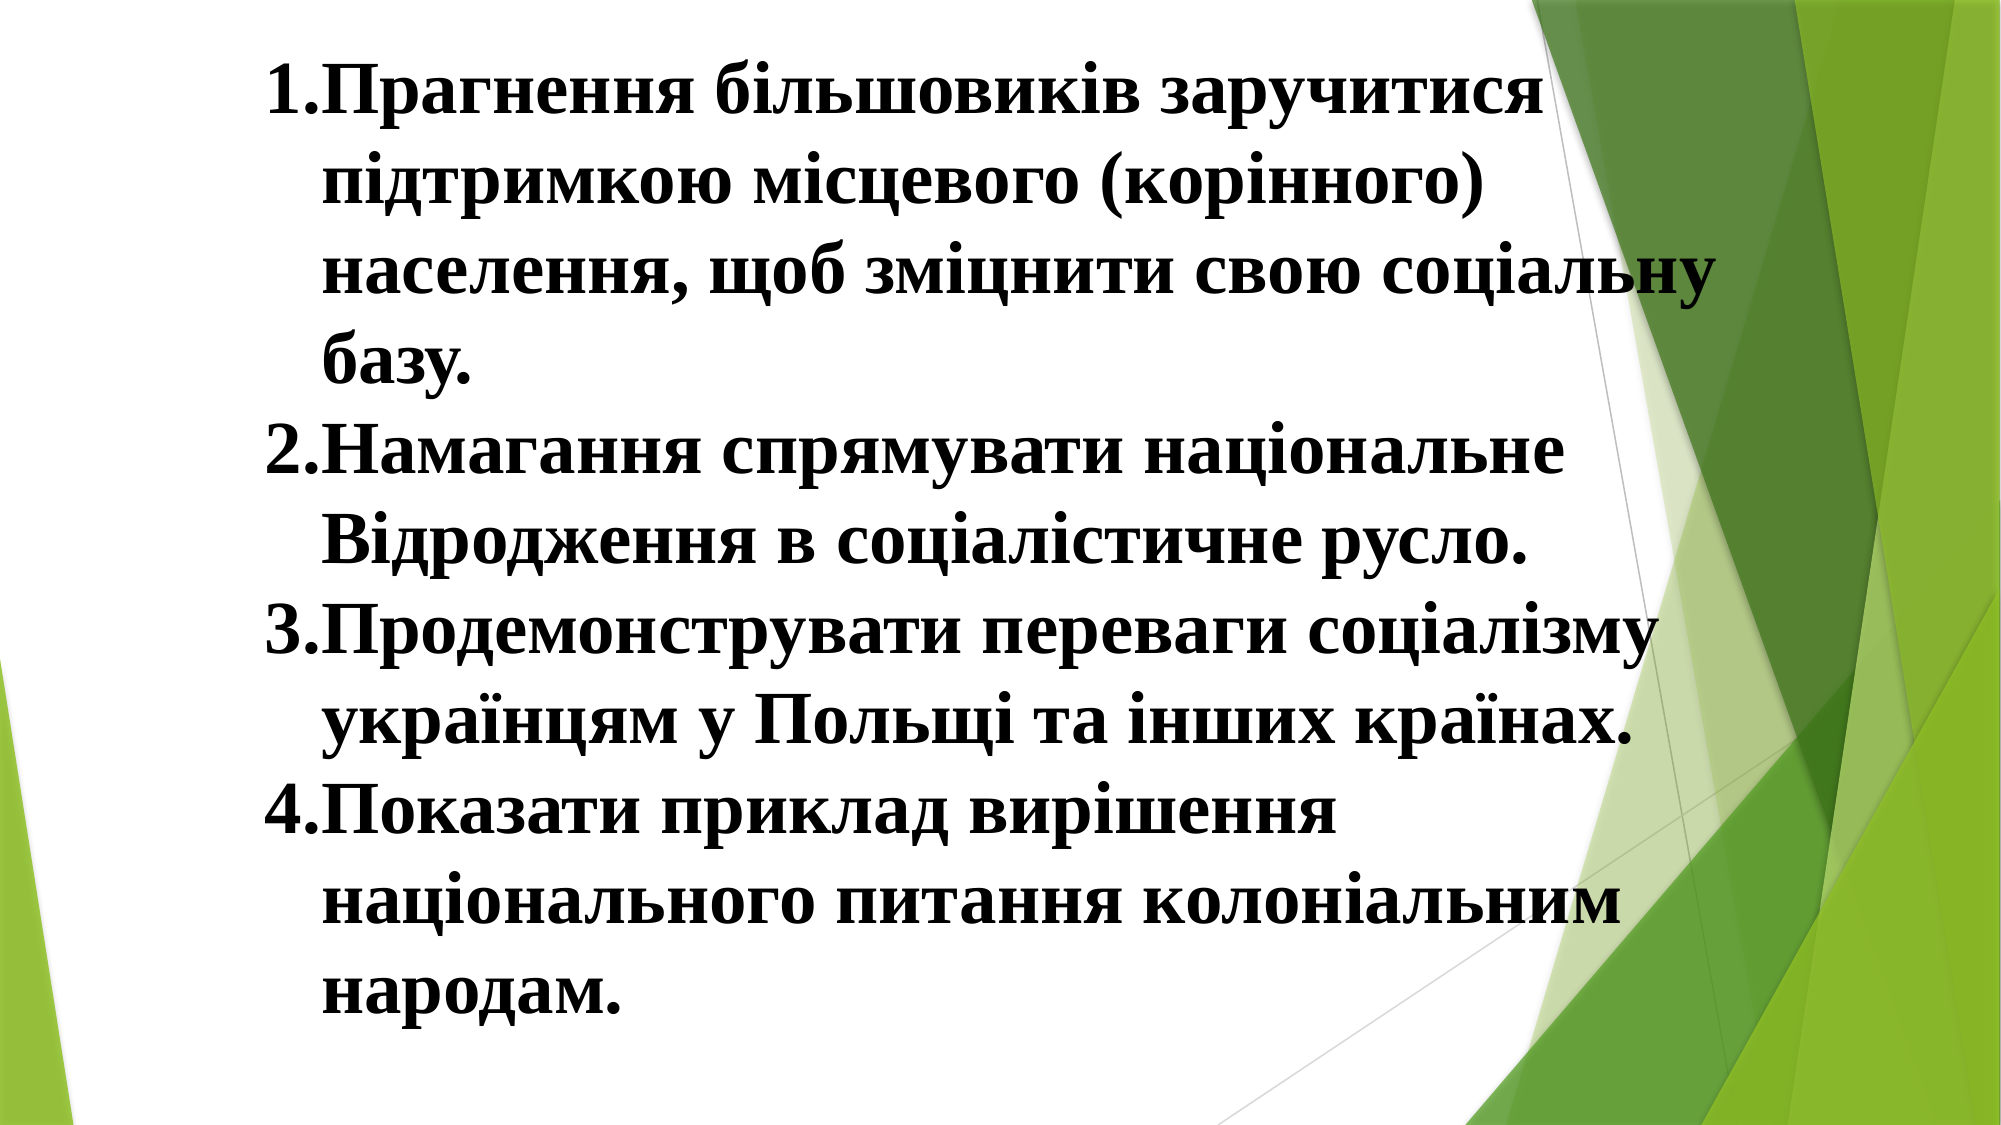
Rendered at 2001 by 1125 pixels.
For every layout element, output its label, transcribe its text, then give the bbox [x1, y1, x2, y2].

text_box Прагнення більшовиків заручитися підтримкою місцевого (корінного) населення, щоб зміцнити свою соціальну базу. Намагання спрямувати національне Відродження в соціалістичне русло. Продемонструвати переваги соціалізму українцям у Польщі та інших країнах. Показати приклад вирішення національного питання колоніальним народам. [249, 30, 1750, 1036]
